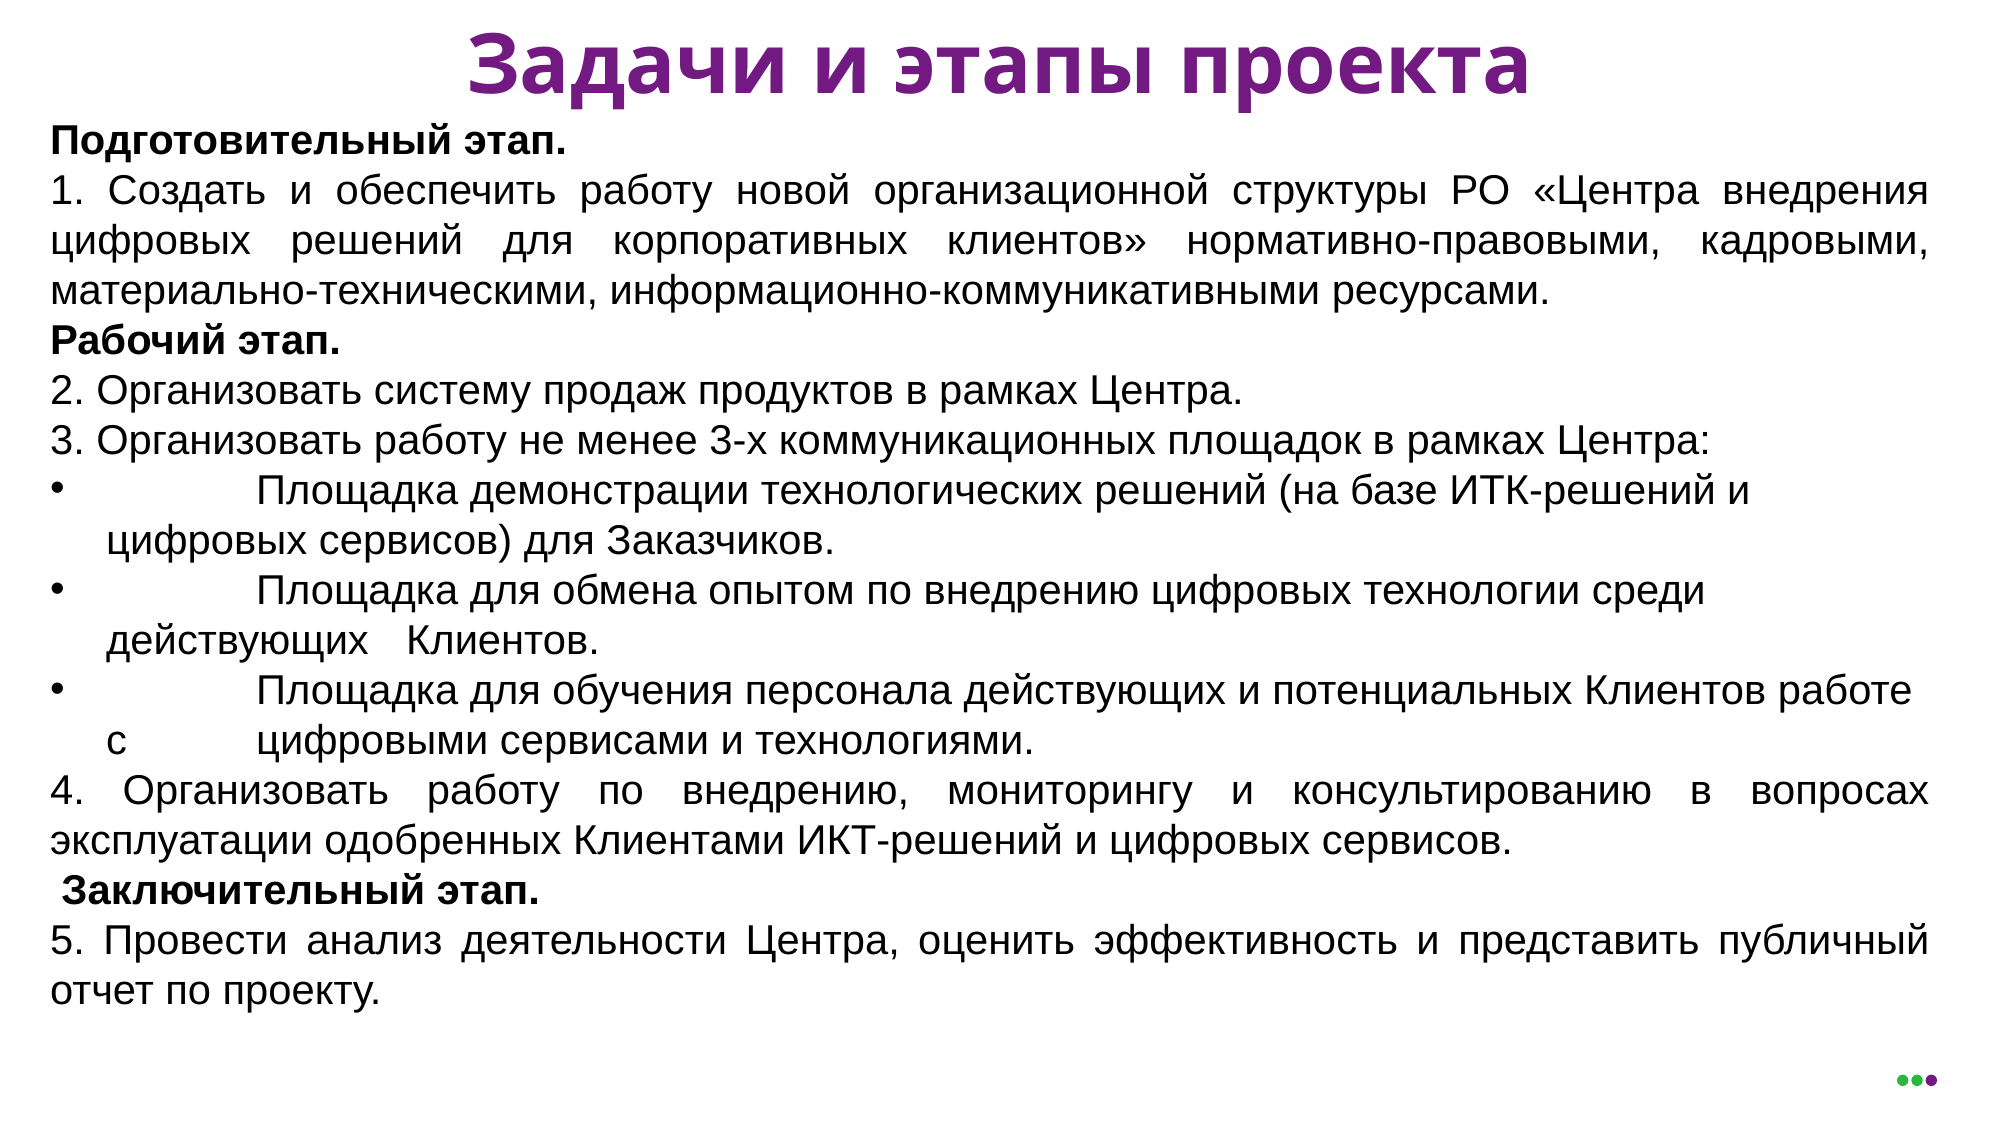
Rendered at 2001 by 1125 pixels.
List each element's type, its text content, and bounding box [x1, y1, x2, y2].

title Задачи и этапы проекта [249, 44, 1750, 112]
subtitle Подготовительный этап. 1. Создать и обеспечить работу новой организационной структуры РО «Центра внедрения цифровых решений для корпоративных клиентов» нормативно-правовыми, кадровыми, материально-техническими, информационно-коммуникативными ресурсами. Рабочий этап. 2. Организовать систему продаж продуктов в рамках Центра. 3. Организовать работу не менее 3-х коммуникационных площадок в рамках Центра: Площадка демонстрации технологических решений (на базе ИТК-решений и цифровых сервисов) для Заказчиков. Площадка для обмена опытом по внедрению цифровых технологии среди действующих Клиентов. Площадка для обучения персонала действующих и потенциальных Клиентов работе с цифровыми сервисами и технологиями. 4. Организовать работу по внедрению, мониторингу и консультированию в вопросах эксплуатации одобренных Клиентами ИКТ-решений и цифровых сервисов. Заключительный этап. 5. Провести анализ деятельности Центра, оценить эффективность и представить публичный отчет по проекту. [50, 112, 1930, 385]
